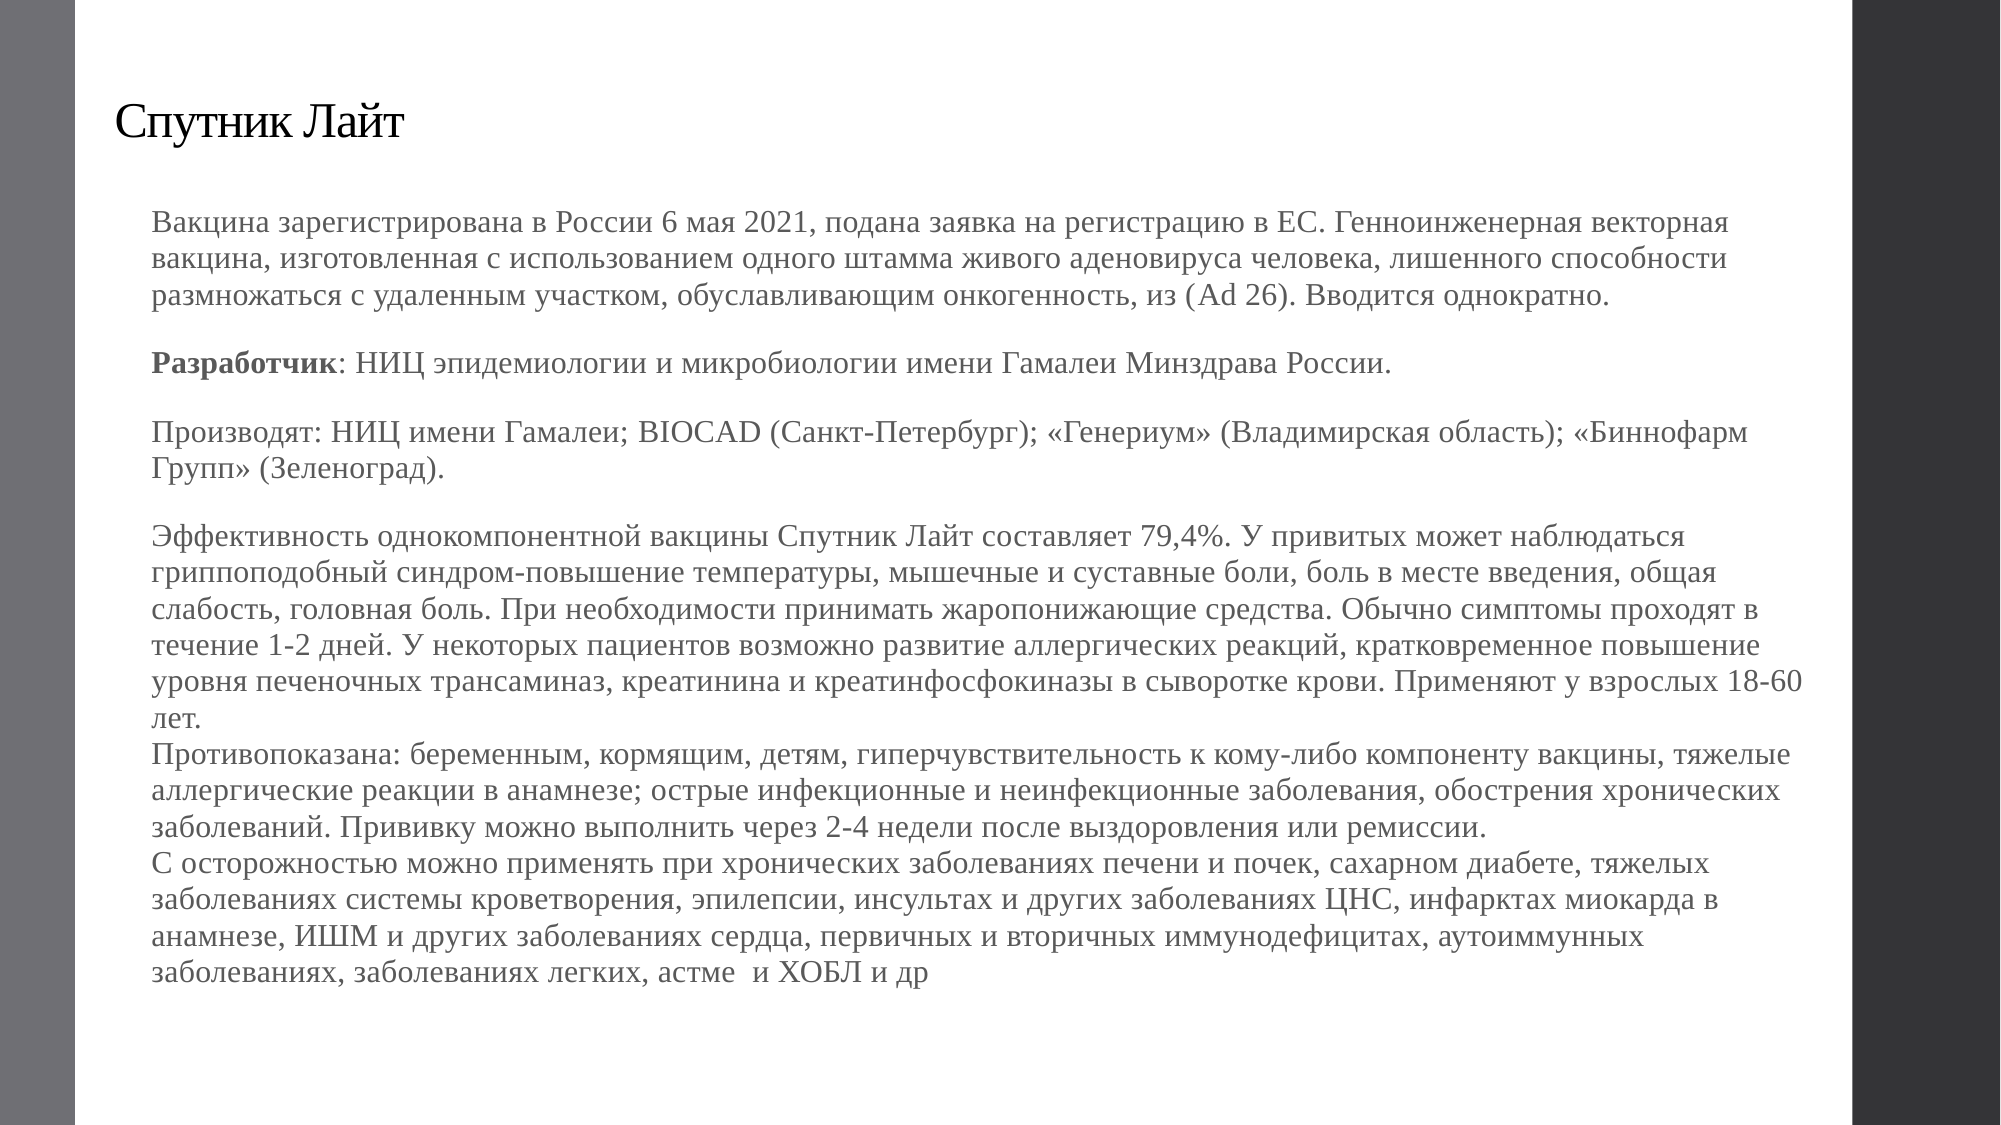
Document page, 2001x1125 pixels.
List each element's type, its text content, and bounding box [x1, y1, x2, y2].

list Вакцина зарегистрирована в России 6 мая 2021, подана заявка на регистрацию в ЕС. Генноинженерная векторная вакцина, изготовленная с использованием одного штамма живого аденовируса человека, лишенного способности размножаться с удаленным участком, обуславливающим онкогенность, из (Ad 26). Вводится однократно. Разработчик: НИЦ эпидемиологии и микробиологии имени Гамалеи Минздрава России. Производят: НИЦ имени Гамалеи; BIOCAD (Санкт-Петербург); «Генериум» (Владимирская область); «Биннофарм Групп» (Зеленоград). Эффективность однокомпонентной вакцины Спутник Лайт составляет 79,4%. У привитых может наблюдаться гриппоподобный синдром-повышение температуры, мышечные и суставные боли, боль в месте введения, общая слабость, головная боль. При необходимости принимать жаропонижающие средства. Обычно симптомы проходят в течение 1-2 дней. У некоторых пациентов возможно развитие аллергических реакций, кратковременное повышение уровня печеночных трансаминаз, креатинина и креатинфосфокиназы в сыворотке крови. Применяют у взрослых 18-60 лет. Противопоказана: беременным, кормящим, детям, гиперчувствительность к кому-либо компоненту вакцины, тяжелые аллергические реакции в анамнезе; острые инфекционные и неинфекционные заболевания, обострения хронических заболеваний. Прививку можно выполнить через 2-4 недели после выздоровления или ремиссии. С осторожностью можно применять при хронических заболеваниях печени и почек, сахарном диабете, тяжелых заболеваниях системы кроветворения, эпилепсии, инсультах и других заболеваниях ЦНС, инфарктах миокарда в анамнезе, ИШМ и других заболеваниях сердца, первичных и вторичных иммунодефицитах, аутоиммунных заболеваниях, заболеваниях легких, астме и ХОБЛ и др [136, 196, 1862, 999]
title Спутник Лайт [99, 46, 1793, 156]
